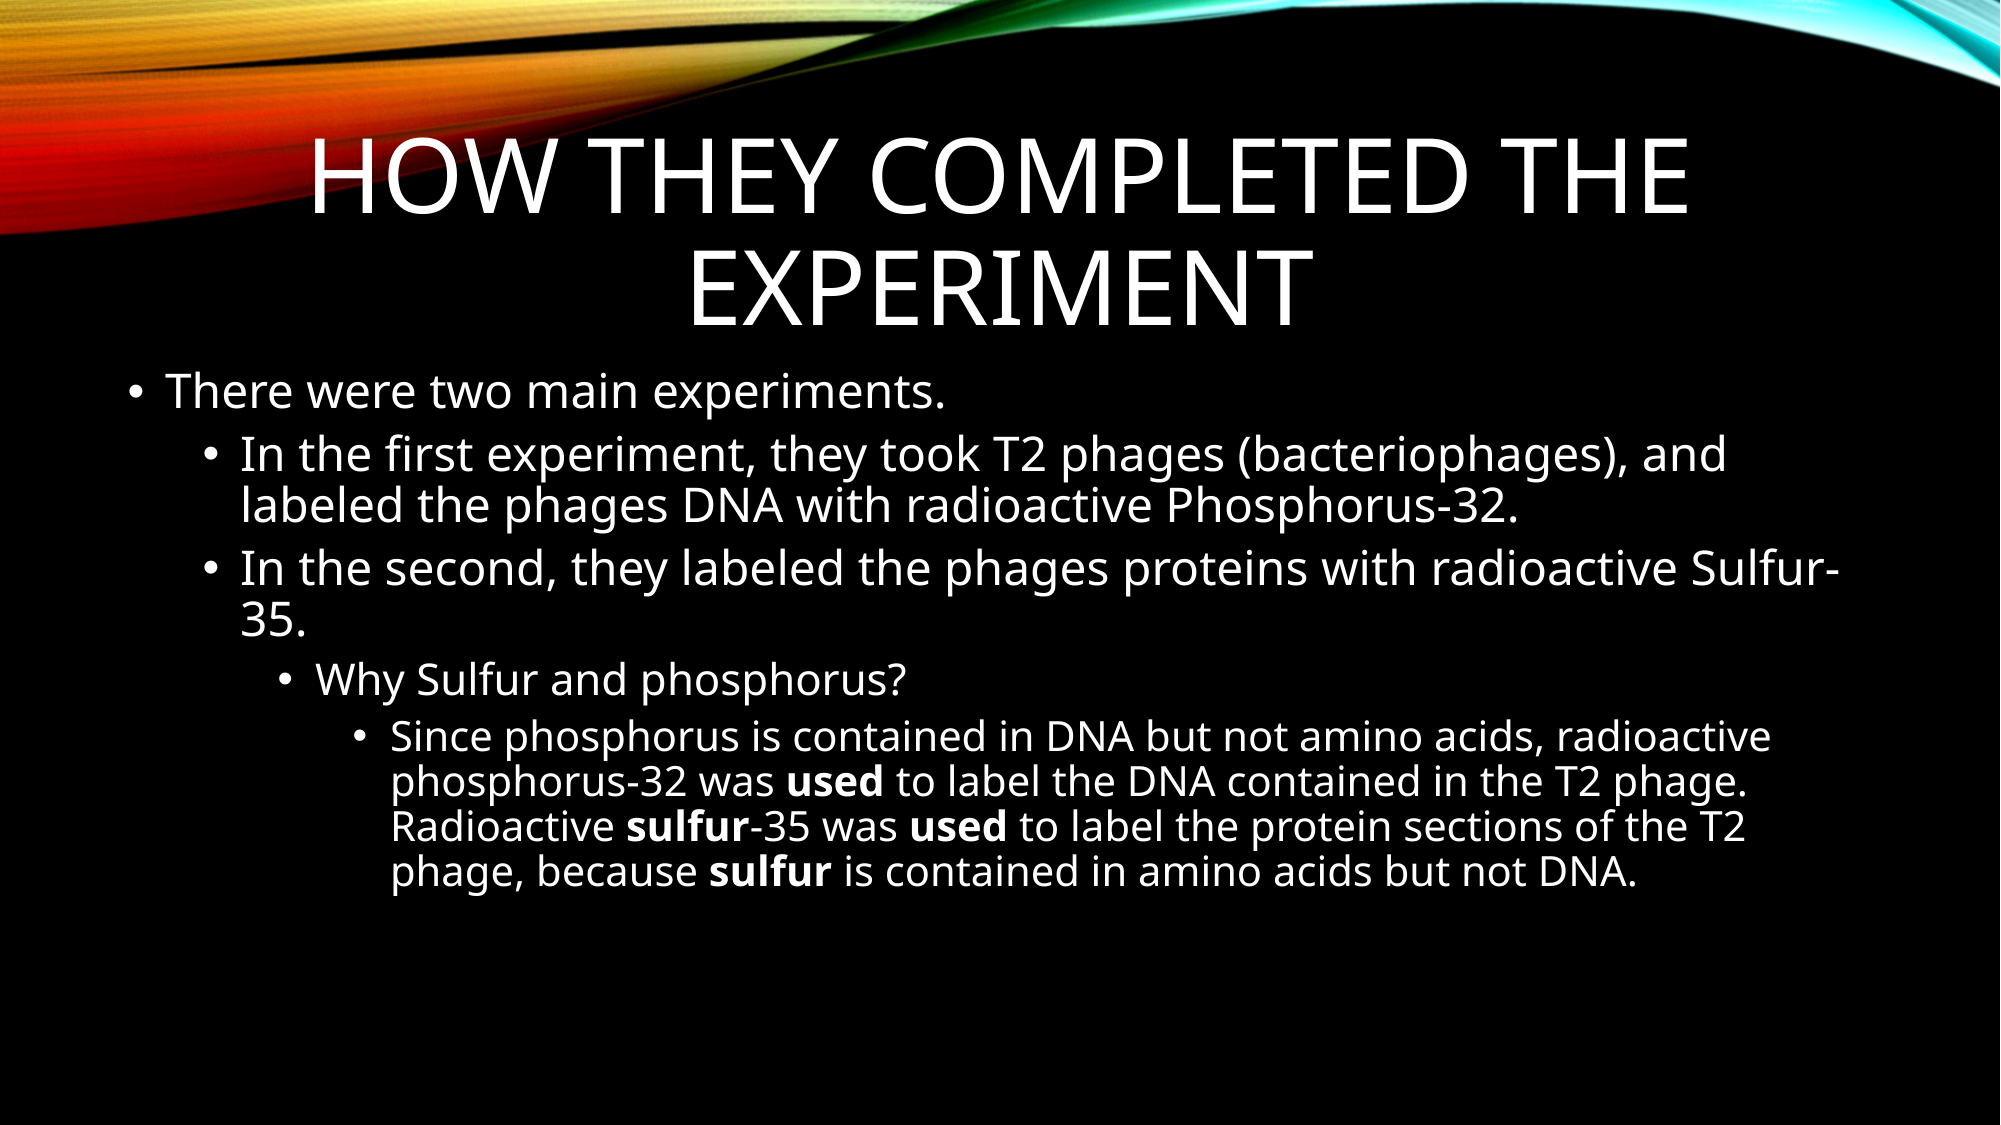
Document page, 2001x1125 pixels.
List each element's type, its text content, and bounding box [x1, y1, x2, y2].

title How they completed the experiment [150, 129, 1850, 342]
list There were two main experiments. In the first experiment, they took T2 phages (bacteriophages), and labeled the phages DNA with radioactive Phosphorus-32. In the second, they labeled the phages proteins with radioactive Sulfur-35. Why Sulfur and phosphorus? Since phosphorus is contained in DNA but not amino acids, radioactive phosphorus-32 was used to label the DNA contained in the T2 phage. Radioactive sulfur-35 was used to label the protein sections of the T2 phage, because sulfur is contained in amino acids but not DNA. [112, 360, 1888, 1021]
picture [0, 0, 2000, 237]
